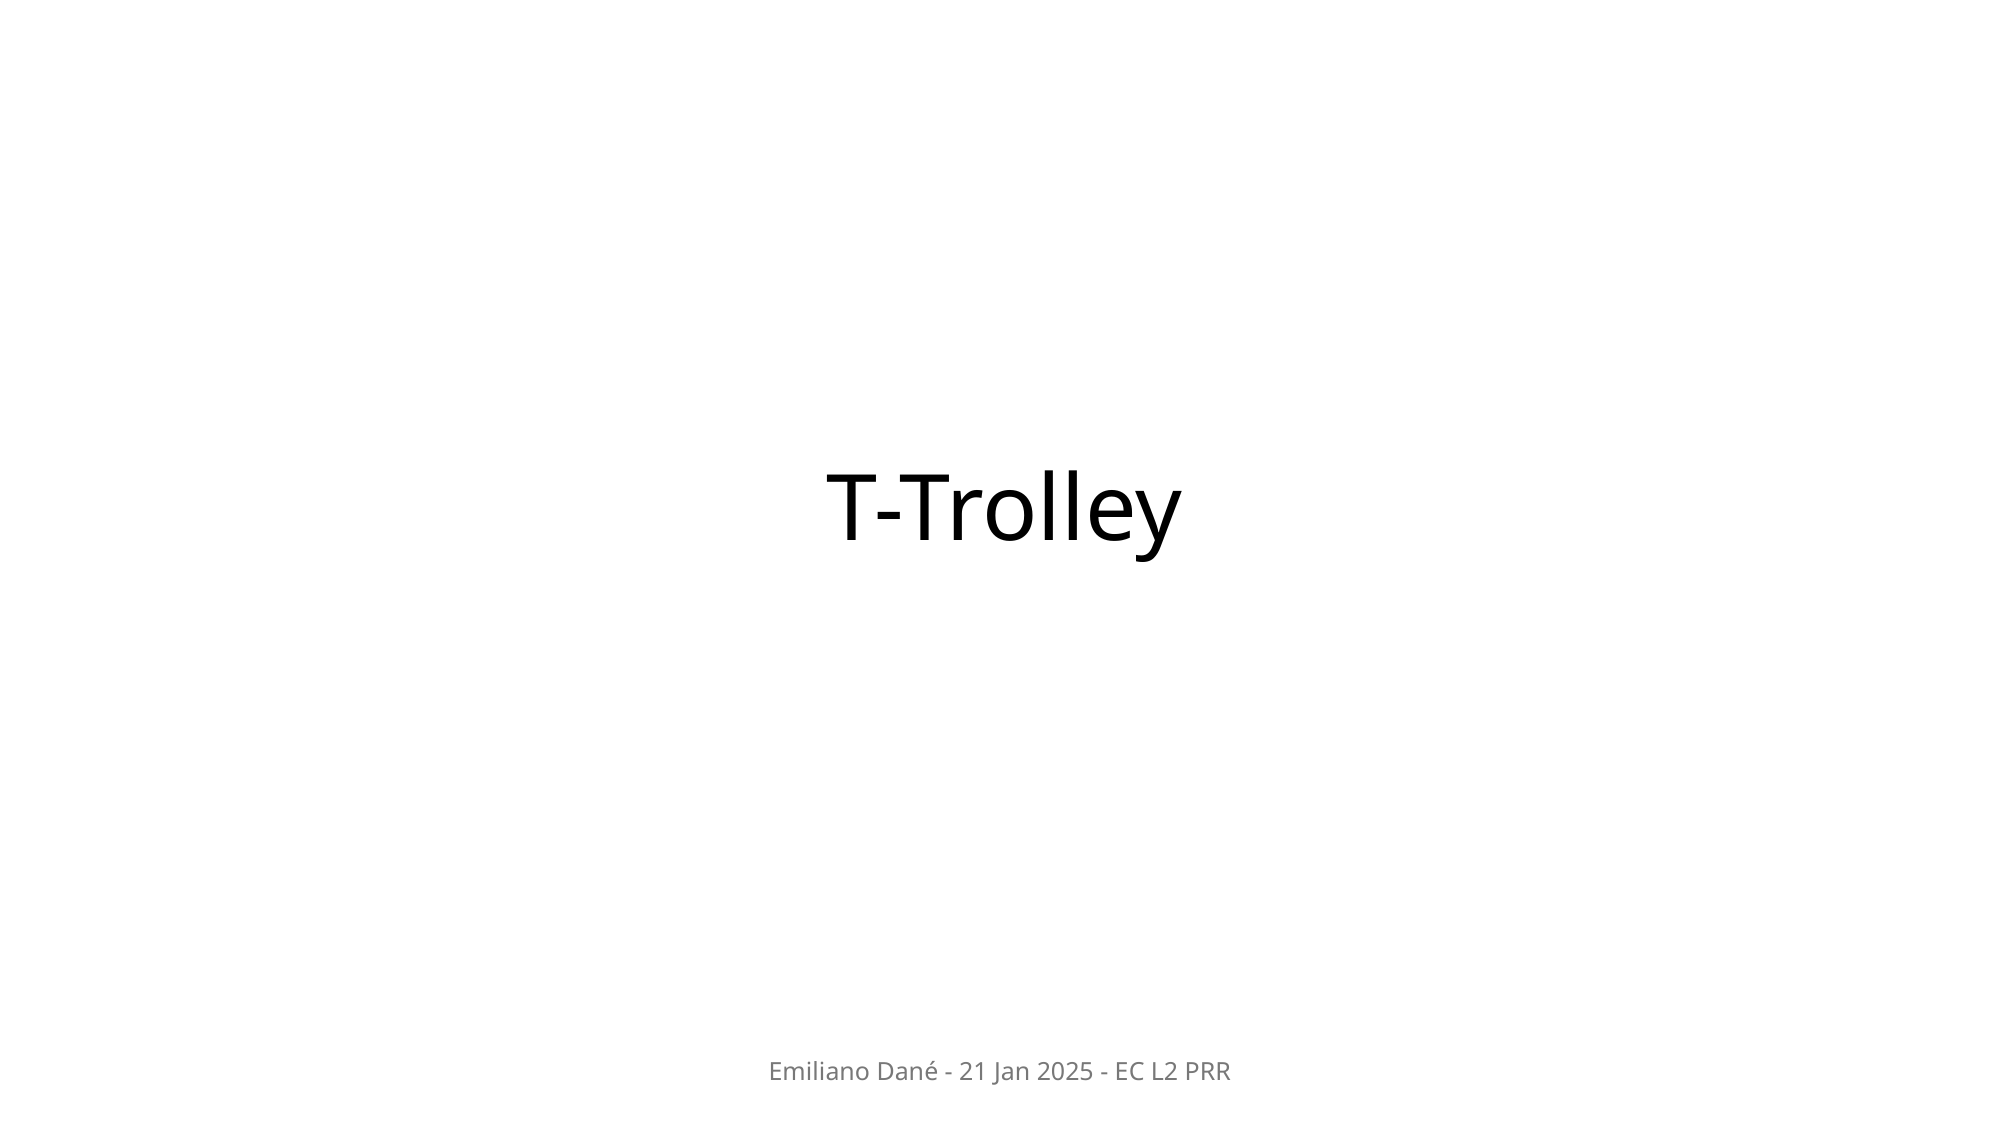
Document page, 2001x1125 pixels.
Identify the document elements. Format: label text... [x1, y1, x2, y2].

footer Emiliano Dané - 21 Jan 2025 - EC L2 PRR [662, 1042, 1338, 1103]
title T-Trolley [142, 446, 1867, 576]
